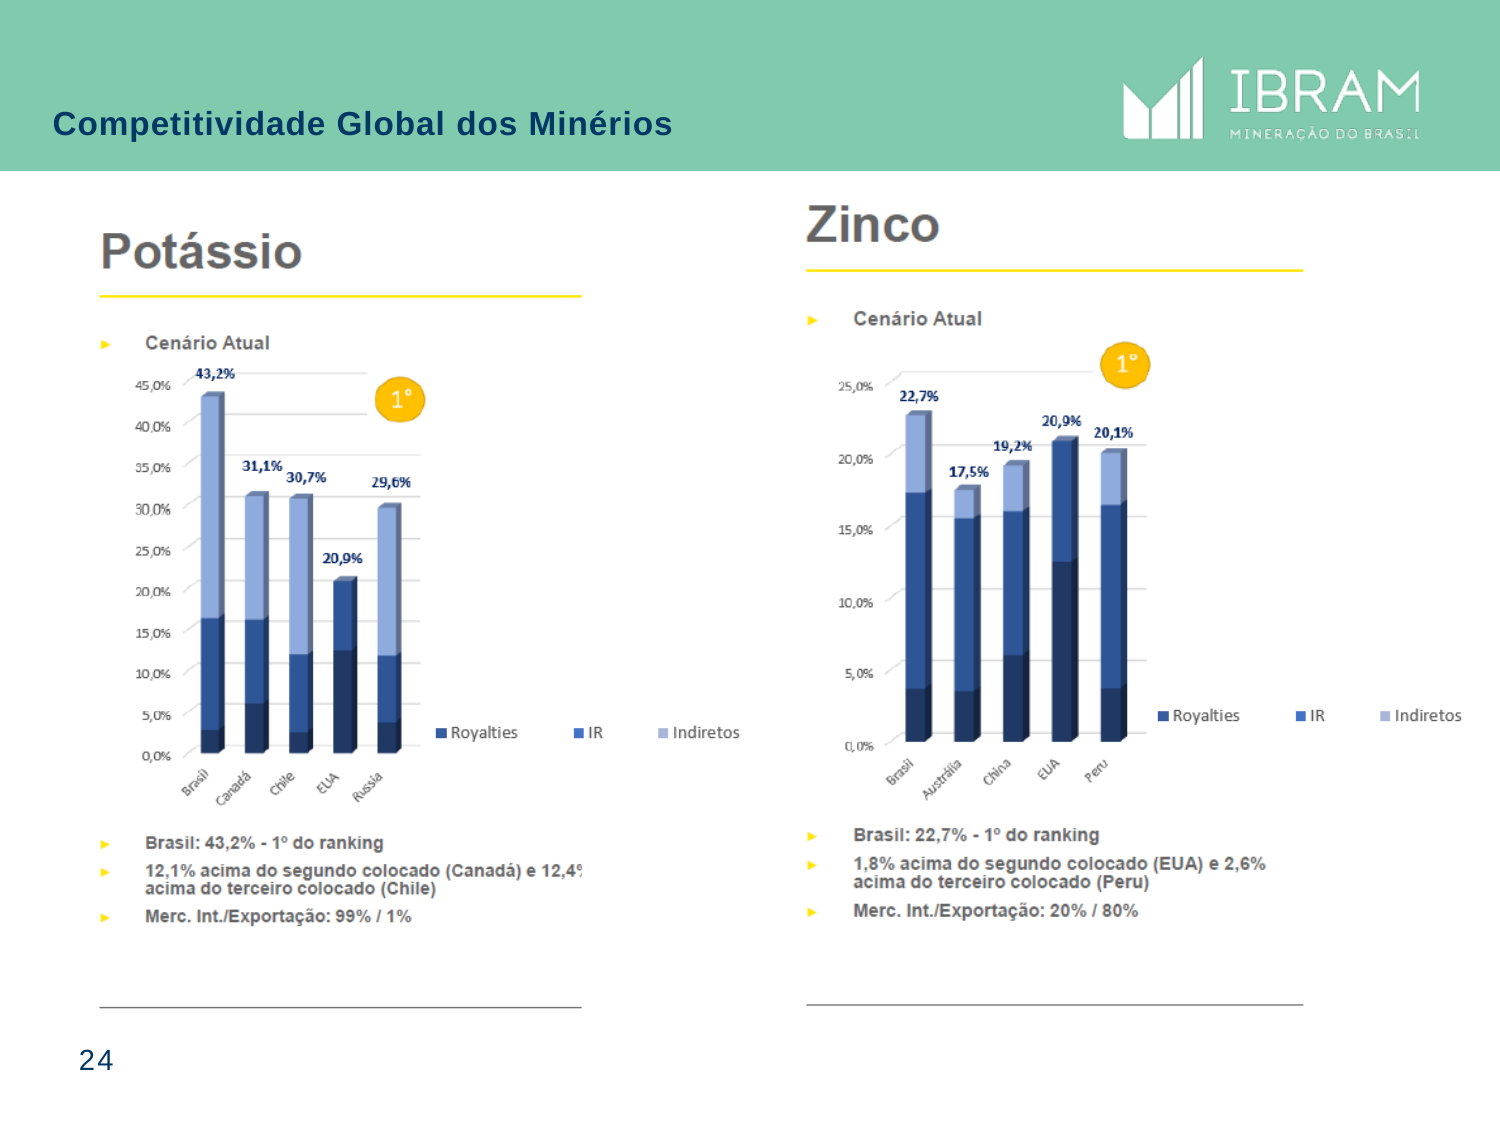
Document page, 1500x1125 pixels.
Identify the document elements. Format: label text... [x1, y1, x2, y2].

text_box 24 [78, 1022, 147, 1077]
picture [0, 0, 1500, 172]
picture [78, 199, 1472, 1023]
